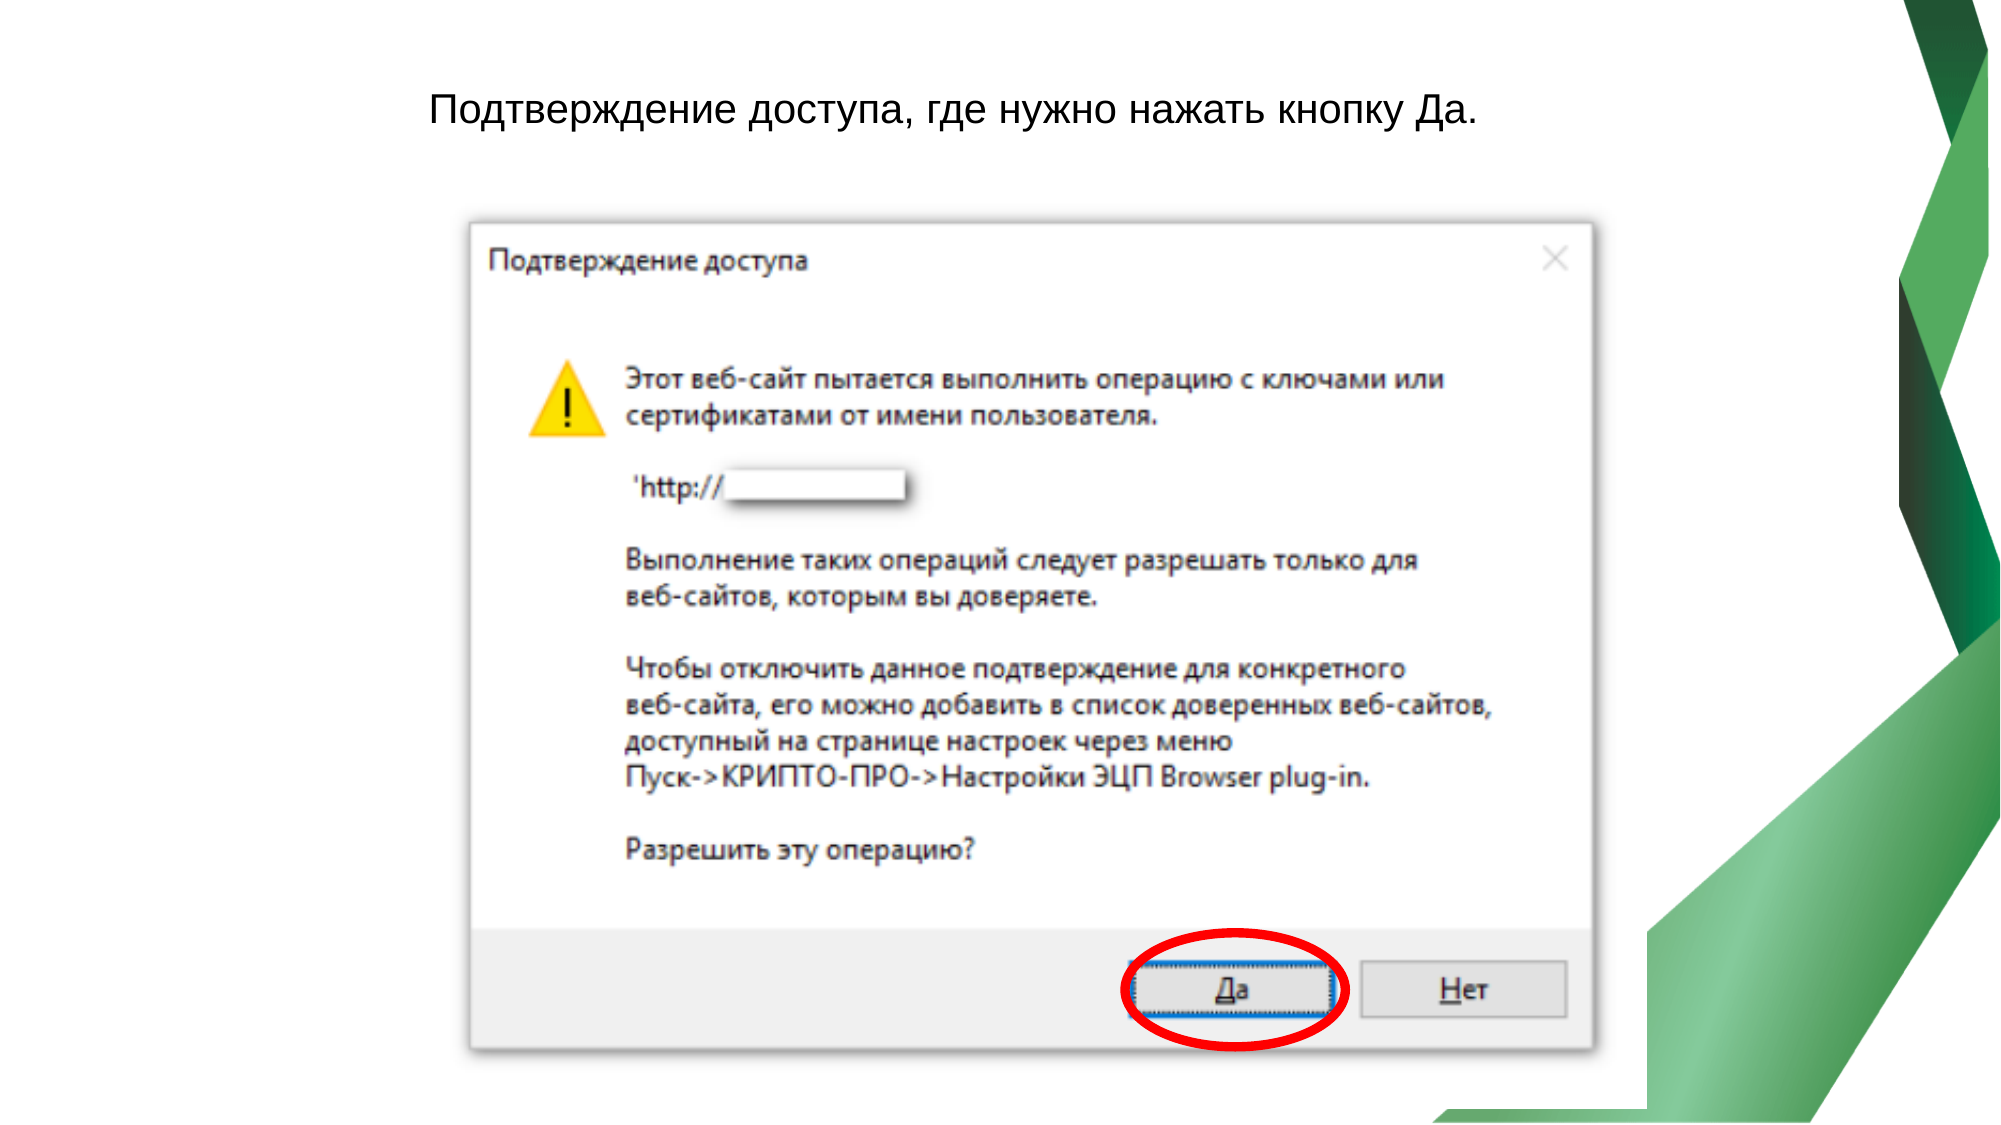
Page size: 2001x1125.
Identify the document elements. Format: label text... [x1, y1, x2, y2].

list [417, 183, 1647, 1109]
picture [1368, 0, 2001, 1125]
title Подтверждение доступа, где нужно нажать кнопку Да. [91, 1, 1817, 220]
